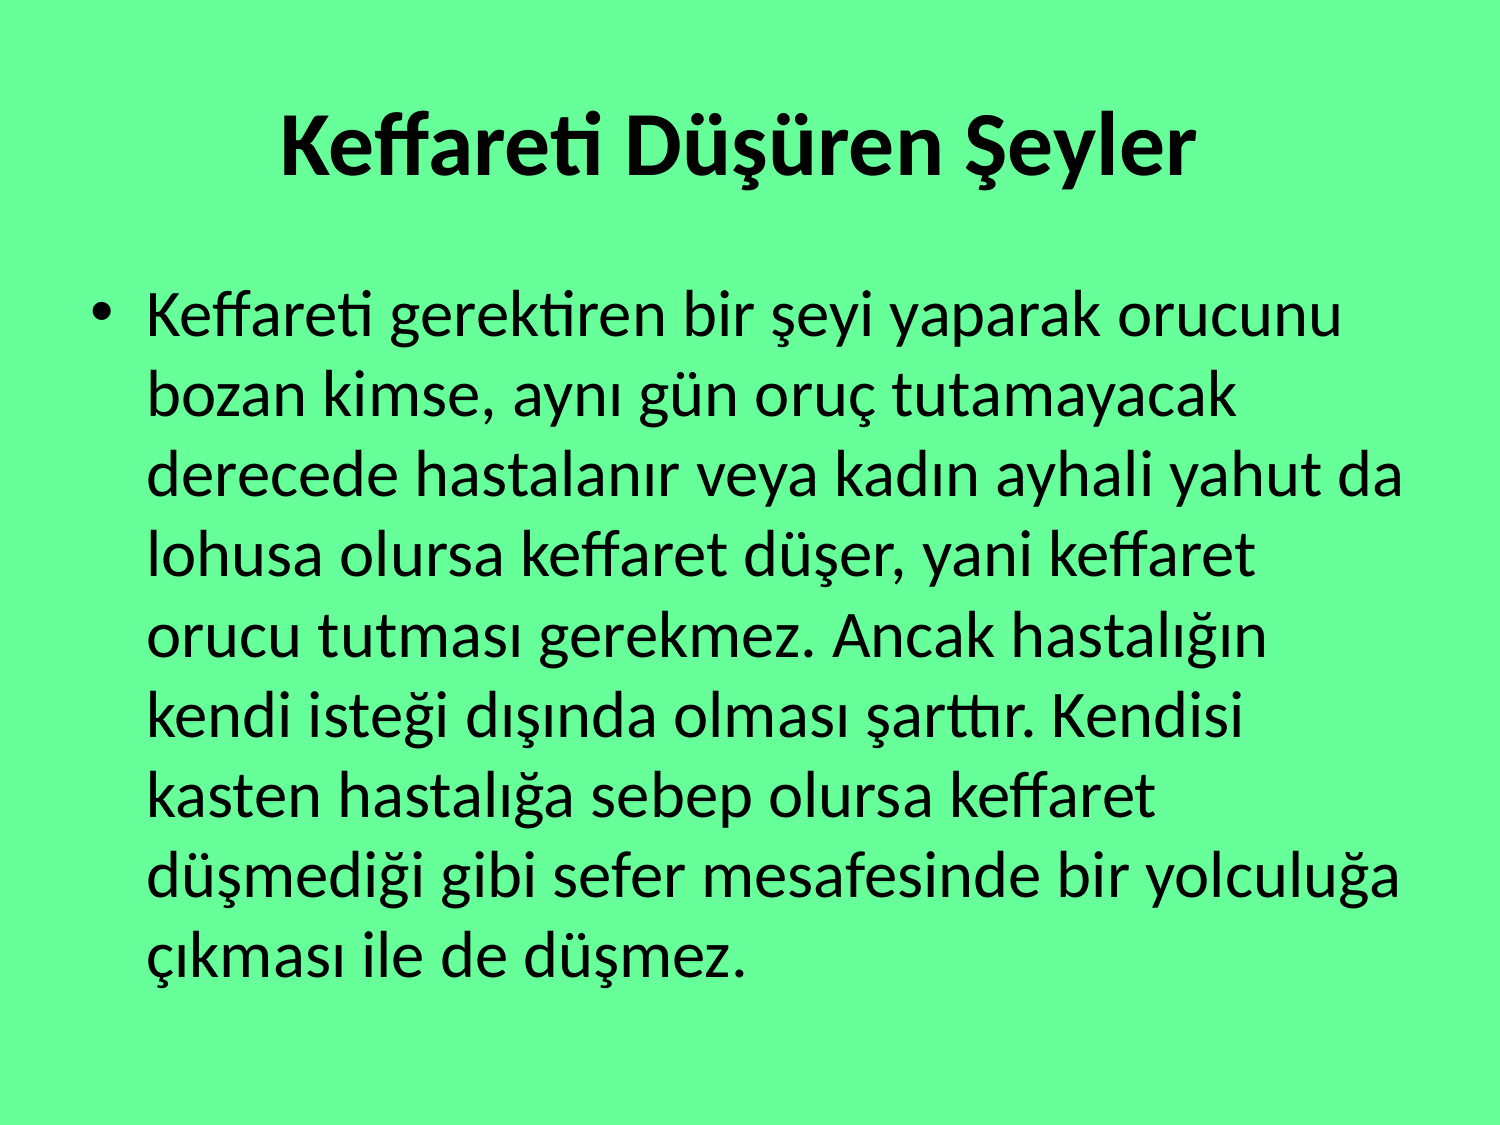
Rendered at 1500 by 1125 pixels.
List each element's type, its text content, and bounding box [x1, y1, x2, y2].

title Keffareti Düşüren Şeyler [75, 45, 1425, 233]
list Keffareti gerektiren bir şeyi yaparak orucunu bozan kimse, aynı gün oruç tutamayacak derecede hastalanır veya kadın ayhali yahut da lohusa olursa keffaret düşer, yani keffaret orucu tutması gerekmez. Ancak hastalığın kendi isteği dışında olması şarttır. Kendisi kasten hastalığa sebep olursa keffaret düşmediği gibi sefer mesafesinde bir yolculuğa çıkması ile de düşmez. [75, 262, 1425, 1005]
